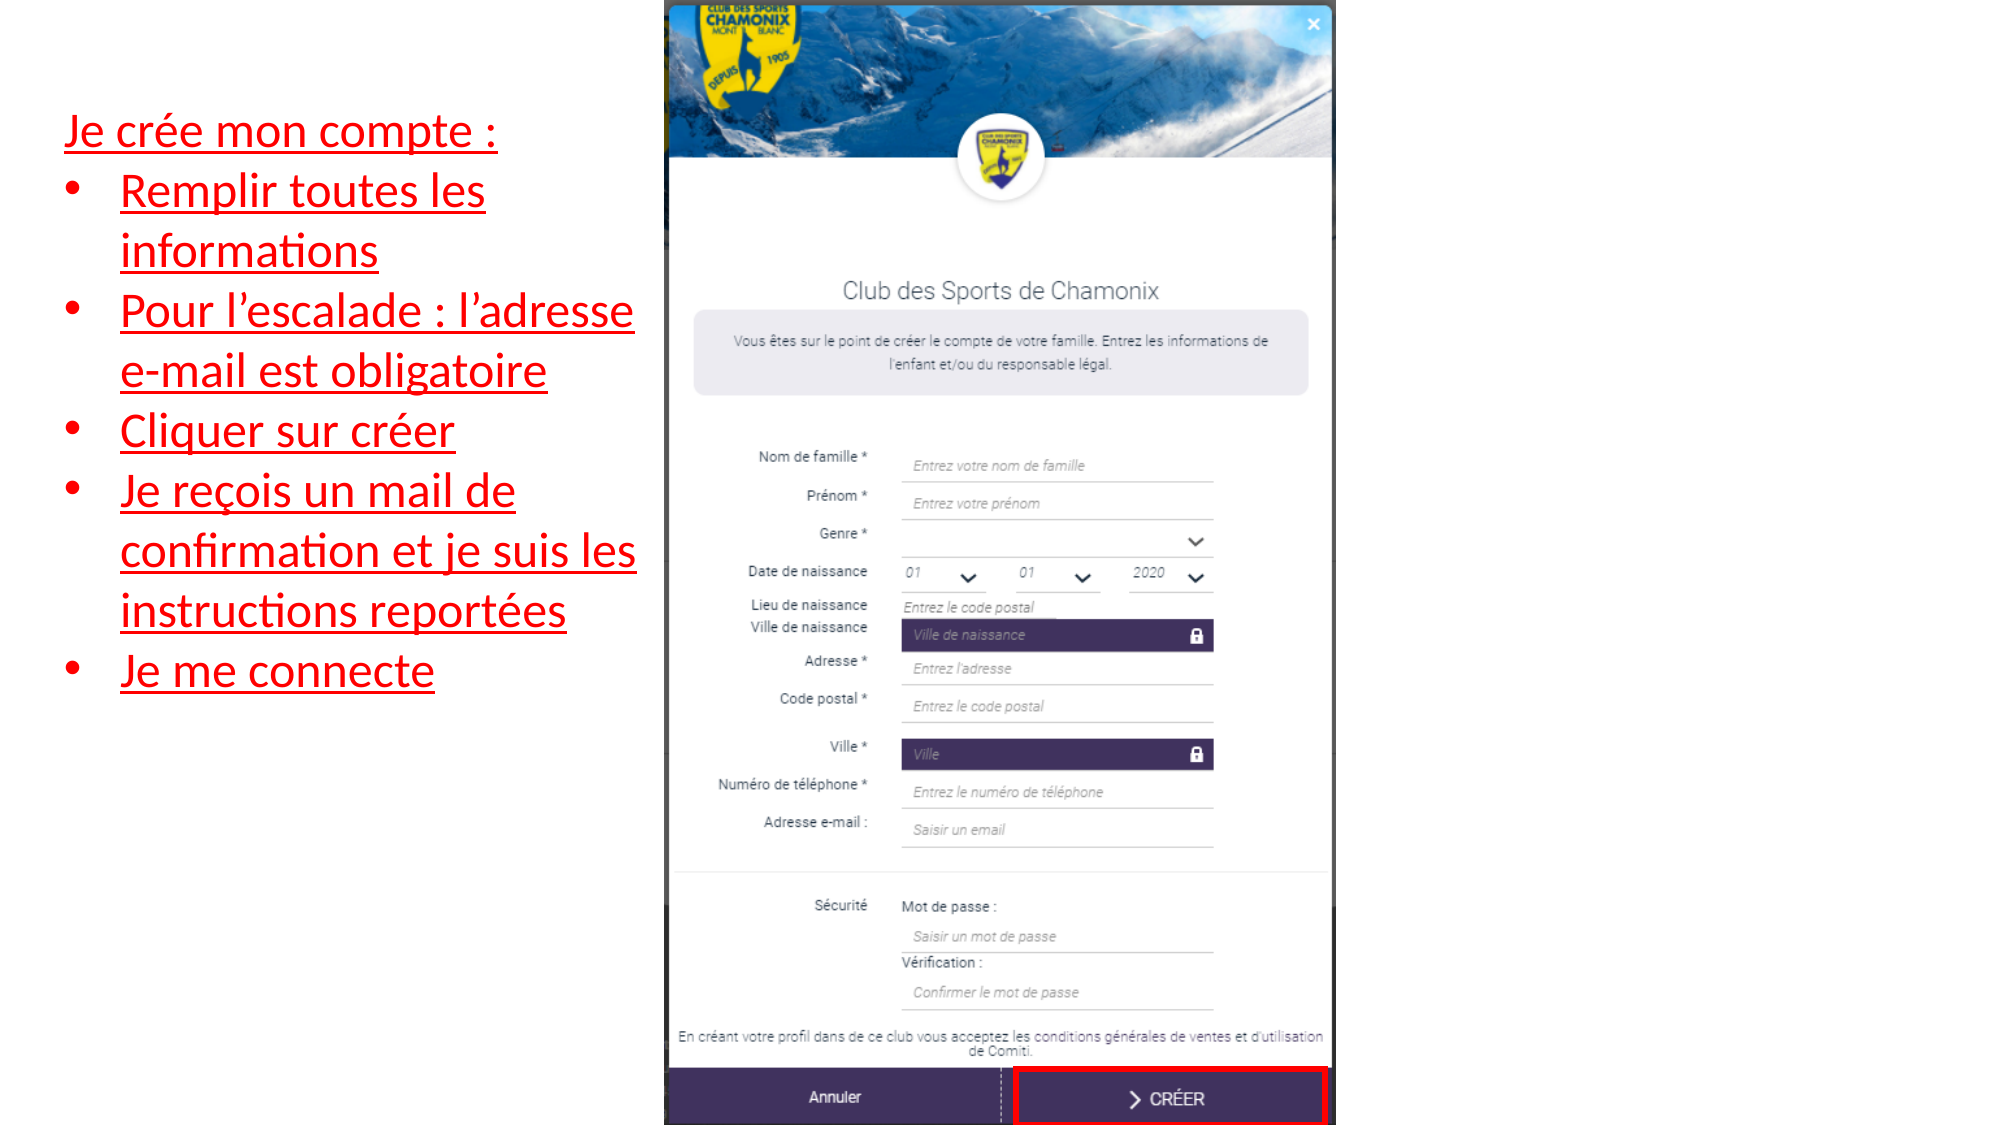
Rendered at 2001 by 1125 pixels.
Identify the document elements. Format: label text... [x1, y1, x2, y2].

text_box Je crée mon compte : Remplir toutes les informations Pour l’escalade : l’adresse e-mail est obligatoire Cliquer sur créer Je reçois un mail de confirmation et je suis les instructions reportées Je me connecte [49, 90, 664, 705]
picture [664, 0, 1336, 1125]
